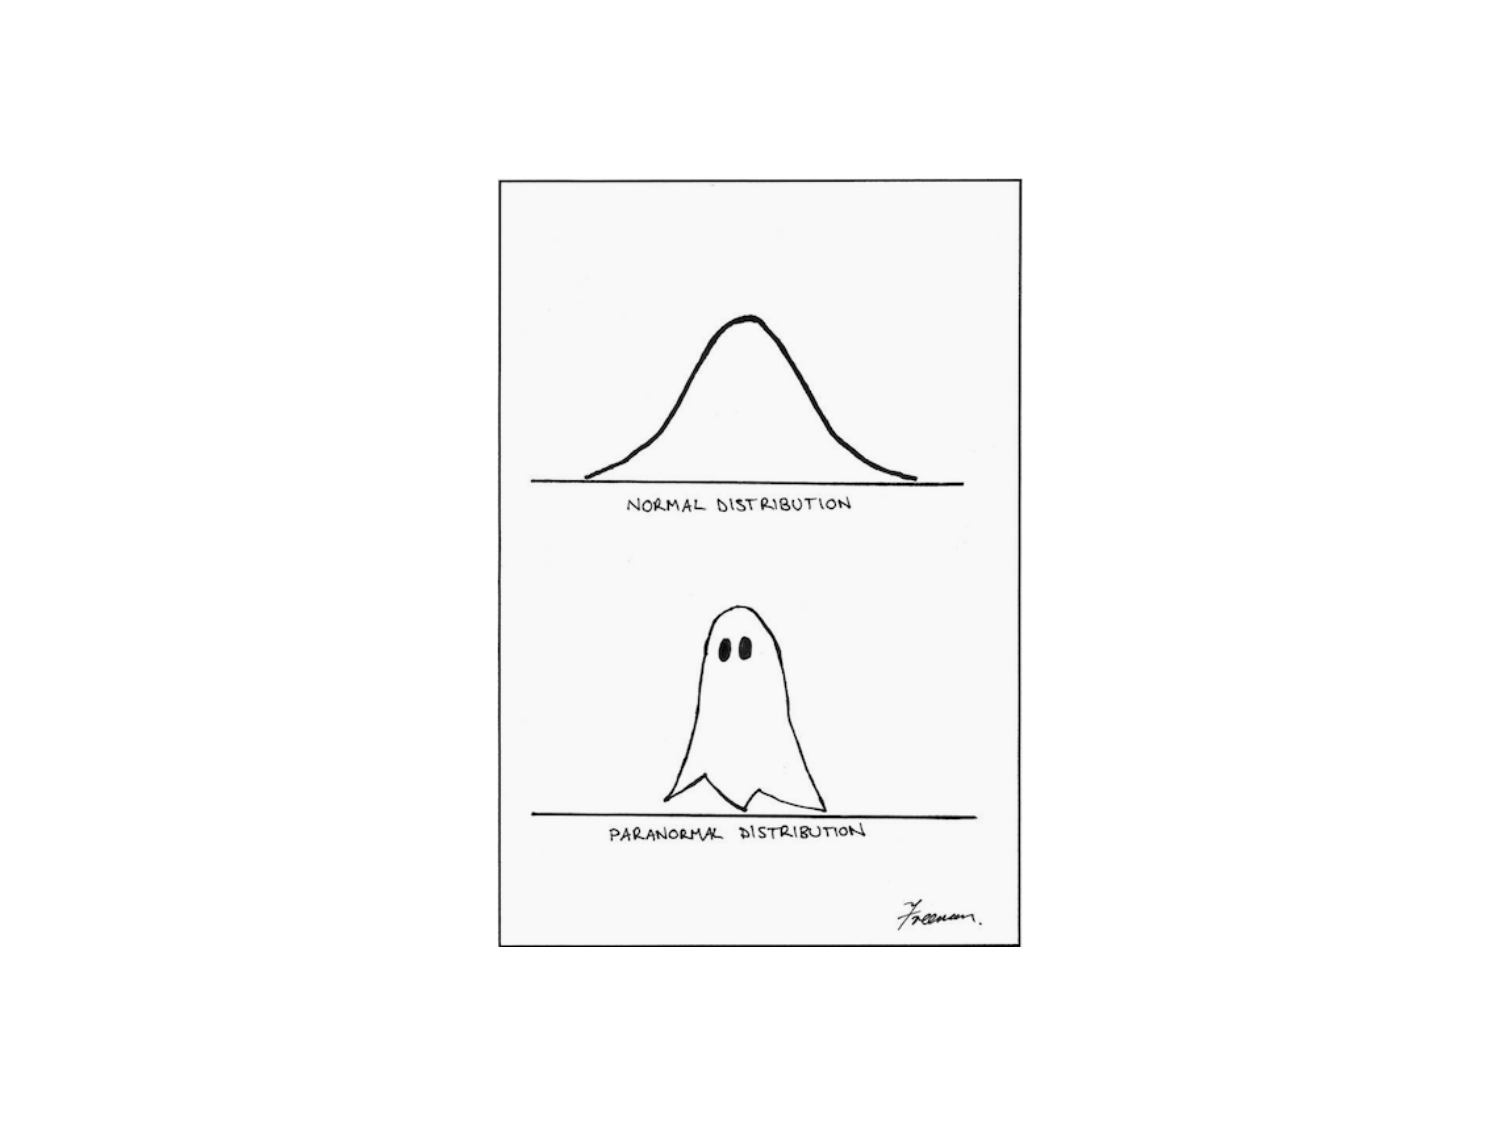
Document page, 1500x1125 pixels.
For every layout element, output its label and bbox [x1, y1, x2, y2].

picture [497, 178, 1023, 947]
